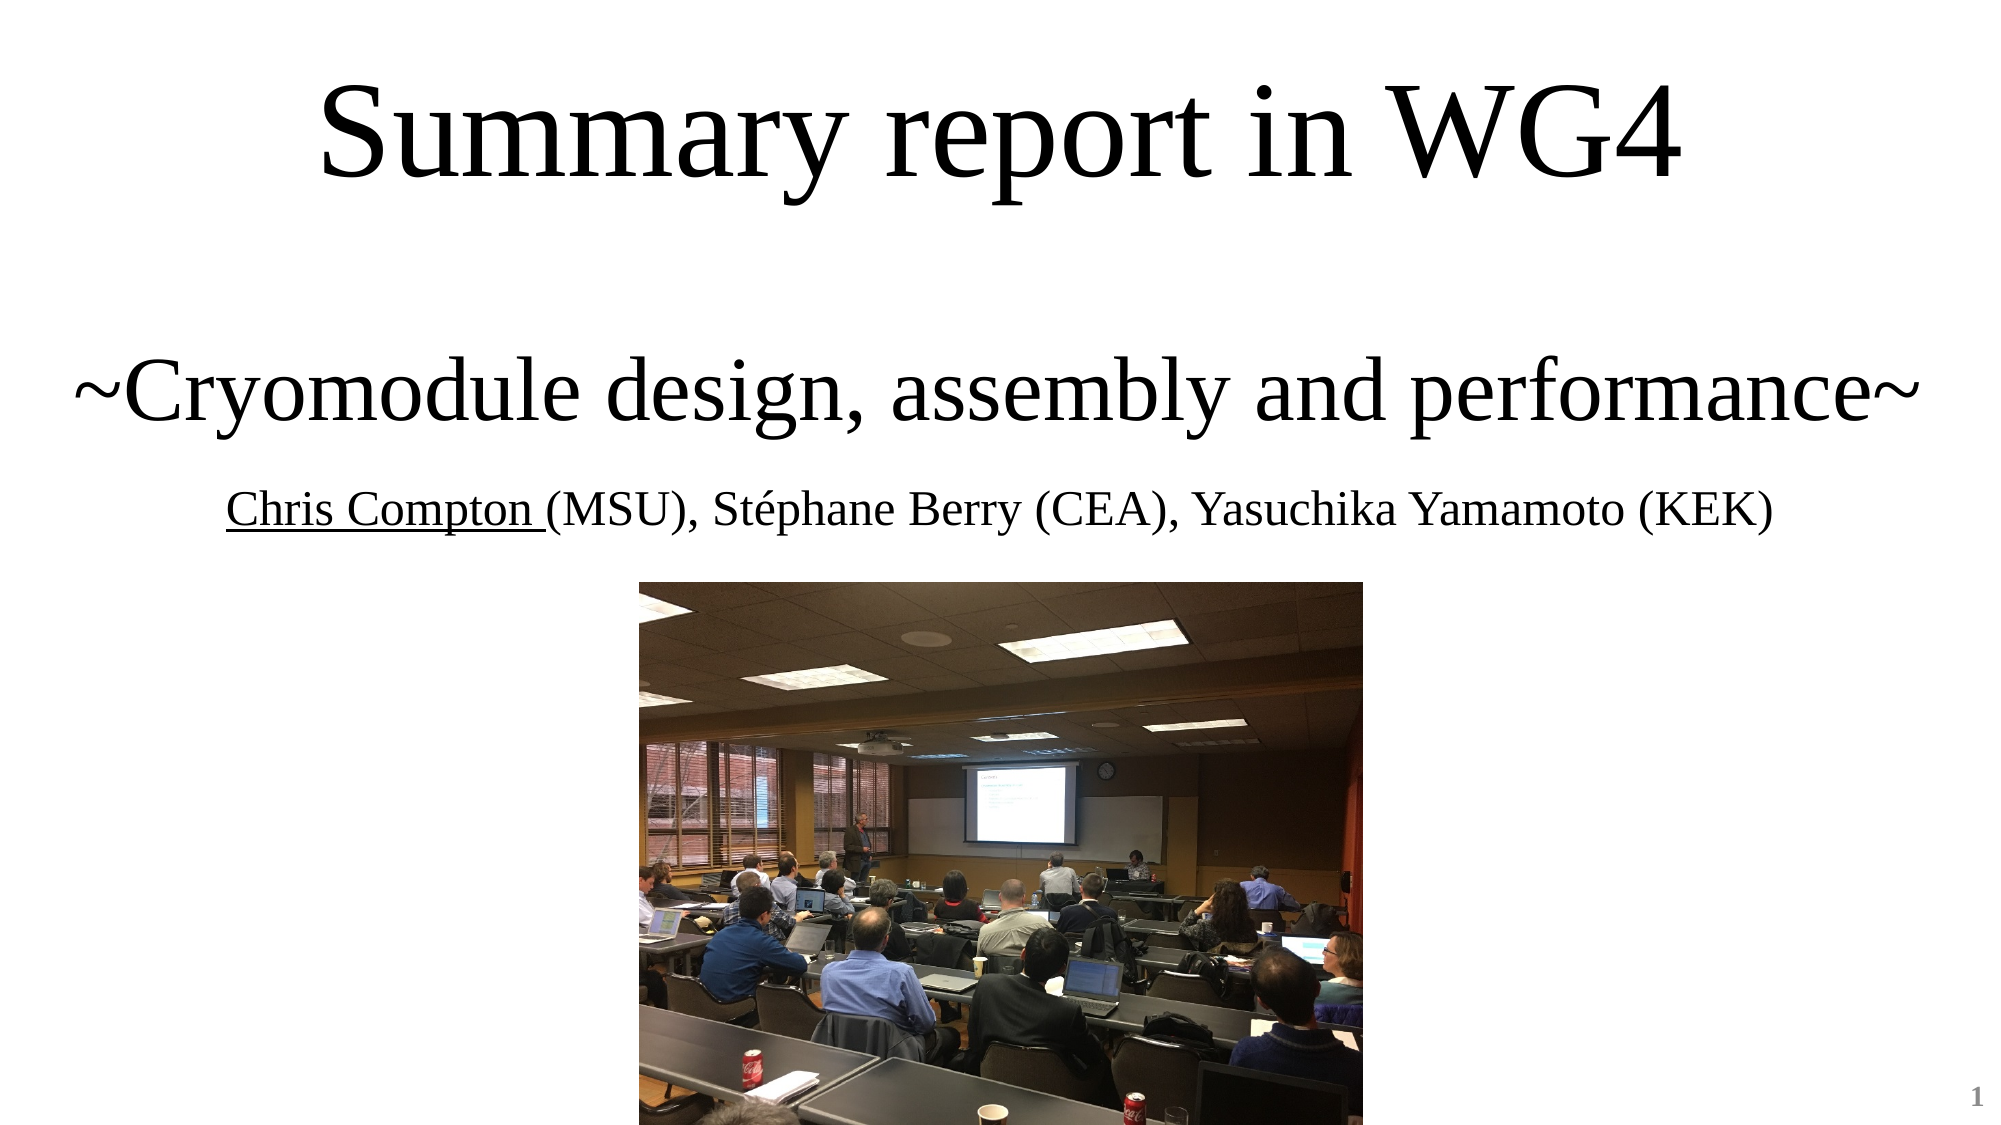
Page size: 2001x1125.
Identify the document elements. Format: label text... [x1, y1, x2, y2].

title Summary report in WG4 ~Cryomodule design, assembly and performance~ [0, 0, 2000, 373]
slide_number 1 [1550, 1065, 2000, 1125]
subtitle Chris Compton (MSU), Stéphane Berry (CEA), Yasuchika Yamamoto (KEK) [0, 373, 2000, 646]
picture [639, 582, 1363, 1125]
